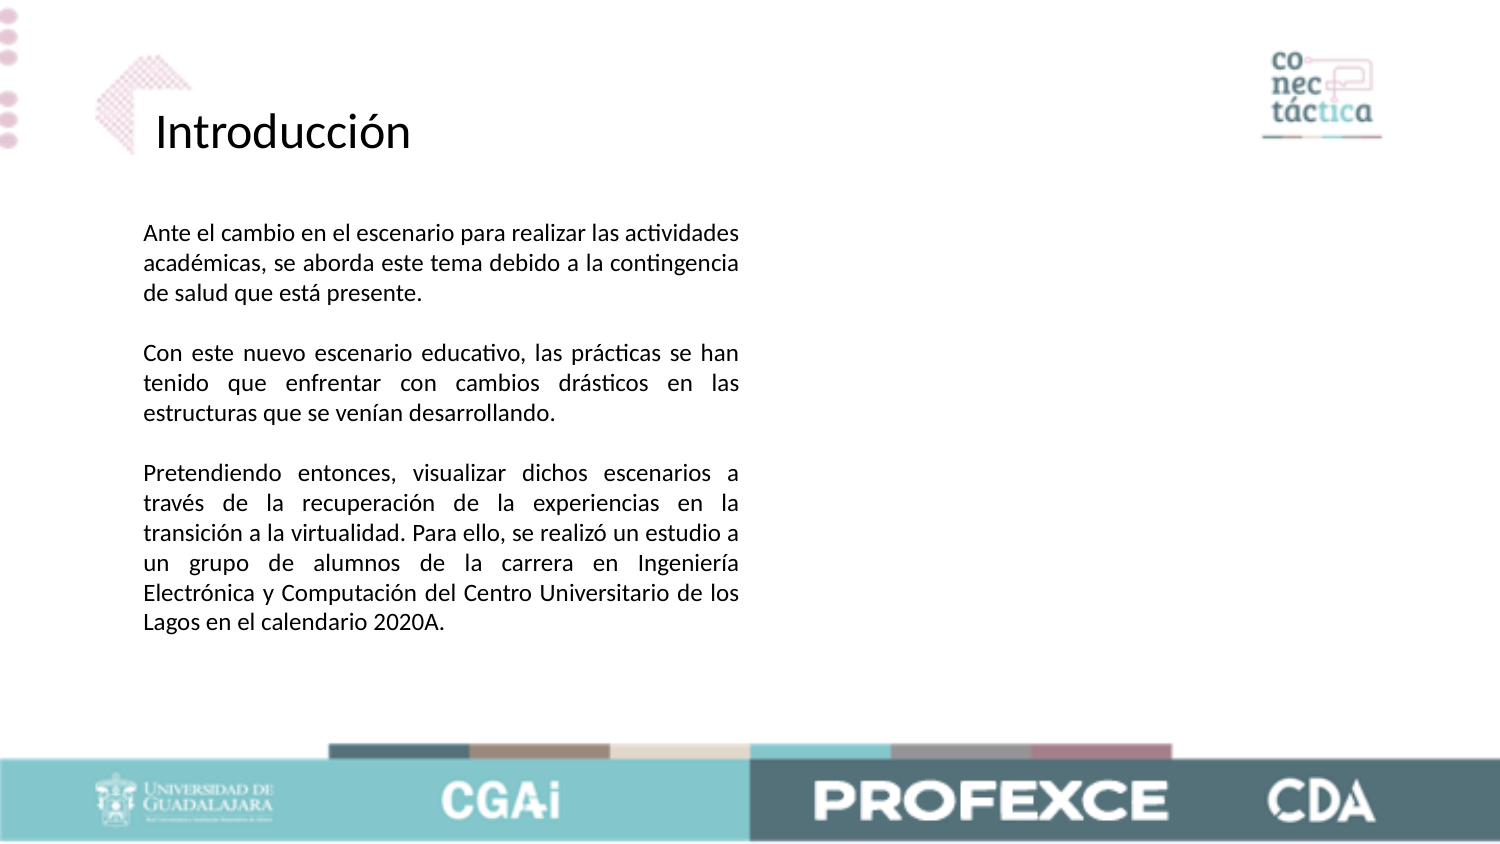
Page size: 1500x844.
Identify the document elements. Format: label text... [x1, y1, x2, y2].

picture [0, 0, 1500, 844]
text_box Introducción [147, 91, 1046, 167]
text_box Ante el cambio en el escenario para realizar las actividades académicas, se aborda este tema debido a la contingencia de salud que está presente. Con este nuevo escenario educativo, las prácticas se han tenido que enfrentar con cambios drásticos en las estructuras que se venían desarrollando. Pretendiendo entonces, visualizar dichos escenarios a través de la recuperación de la experiencias en la transición a la virtualidad. Para ello, se realizó un estudio a un grupo de alumnos de la carrera en Ingeniería Electrónica y Computación del Centro Universitario de los Lagos en el calendario 2020A. [135, 209, 748, 644]
